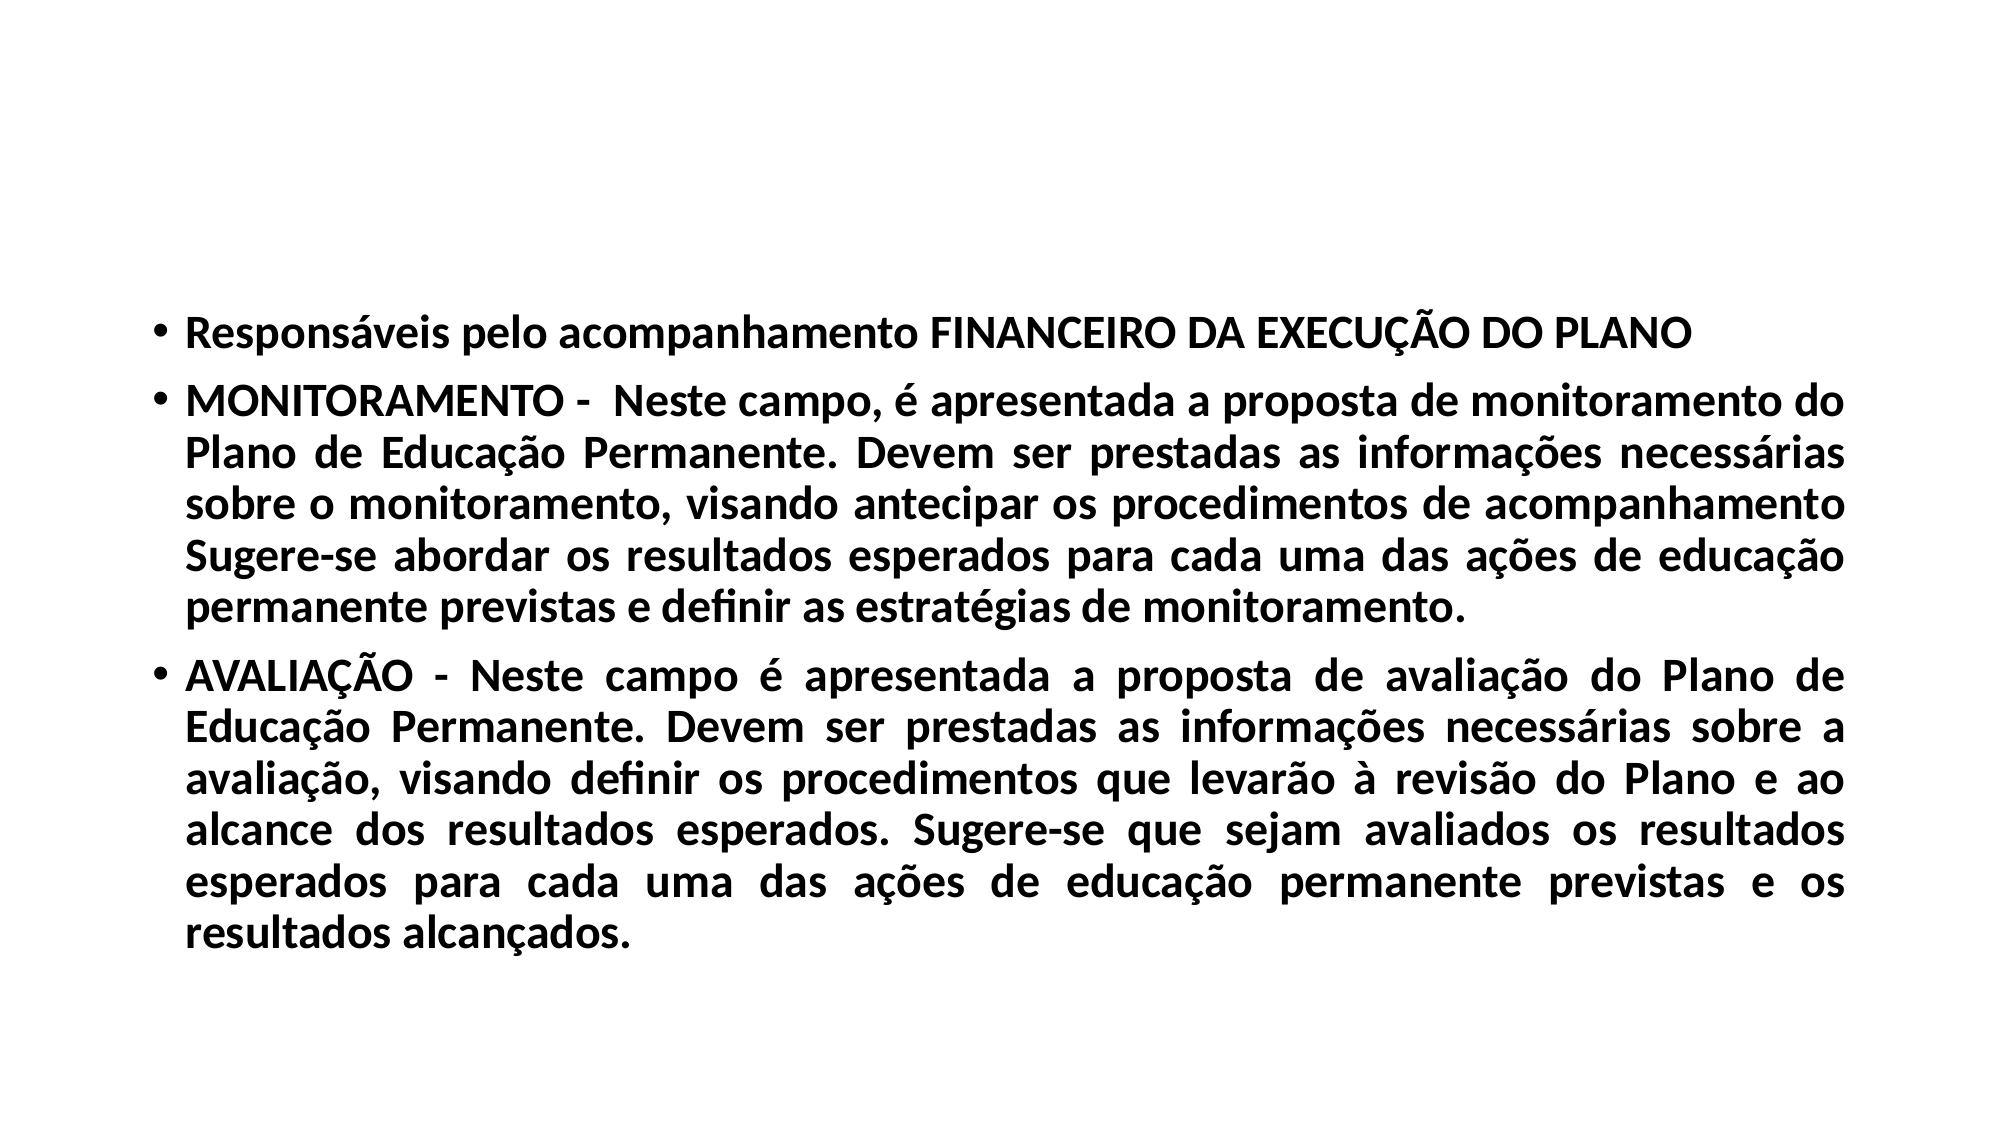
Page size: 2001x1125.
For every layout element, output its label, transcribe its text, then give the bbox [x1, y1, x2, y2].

list Responsáveis pelo acompanhamento FINANCEIRO DA EXECUÇÃO DO PLANO MONITORAMENTO - Neste campo, é apresentada a proposta de monitoramento do Plano de Educação Permanente. Devem ser prestadas as informações necessárias sobre o monitoramento, visando antecipar os procedimentos de acompanhamento Sugere-se abordar os resultados esperados para cada uma das ações de educação permanente previstas e definir as estratégias de monitoramento. AVALIAÇÃO - Neste campo é apresentada a proposta de avaliação do Plano de Educação Permanente. Devem ser prestadas as informações necessárias sobre a avaliação, visando definir os procedimentos que levarão à revisão do Plano e ao alcance dos resultados esperados. Sugere-se que sejam avaliados os resultados esperados para cada uma das ações de educação permanente previstas e os resultados alcançados. [137, 299, 1863, 1014]
